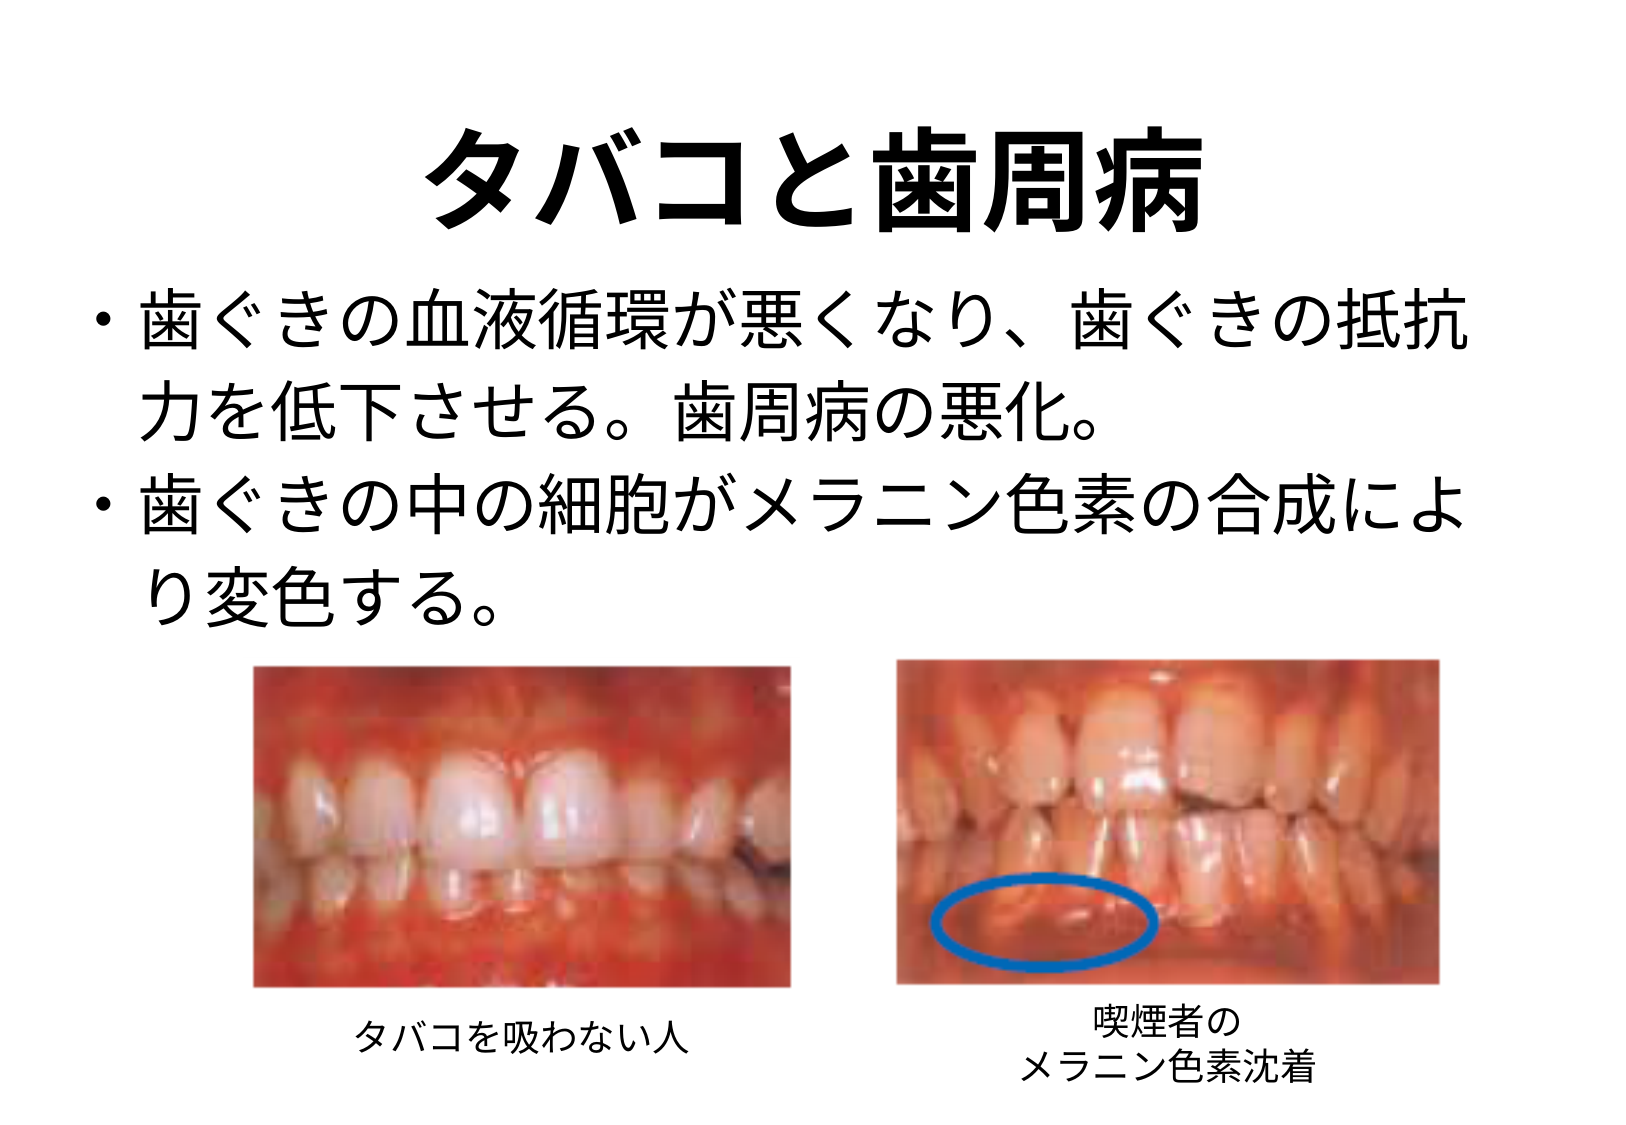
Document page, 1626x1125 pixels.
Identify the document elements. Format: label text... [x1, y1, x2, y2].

text_box タバコを吸わない人 [302, 1006, 741, 1067]
list ・歯ぐきの血液循環が悪くなり、歯ぐきの抵抗 力を低下させる。歯周病の悪化。 ・歯ぐきの中の細胞がメラニン色素の合成によ り変色する。 [55, 278, 1570, 641]
title タバコと歯周病 [111, 77, 1514, 278]
picture [889, 652, 1446, 992]
text_box 喫煙者の メラニン色素沈着 [948, 992, 1387, 1096]
picture [243, 656, 800, 991]
